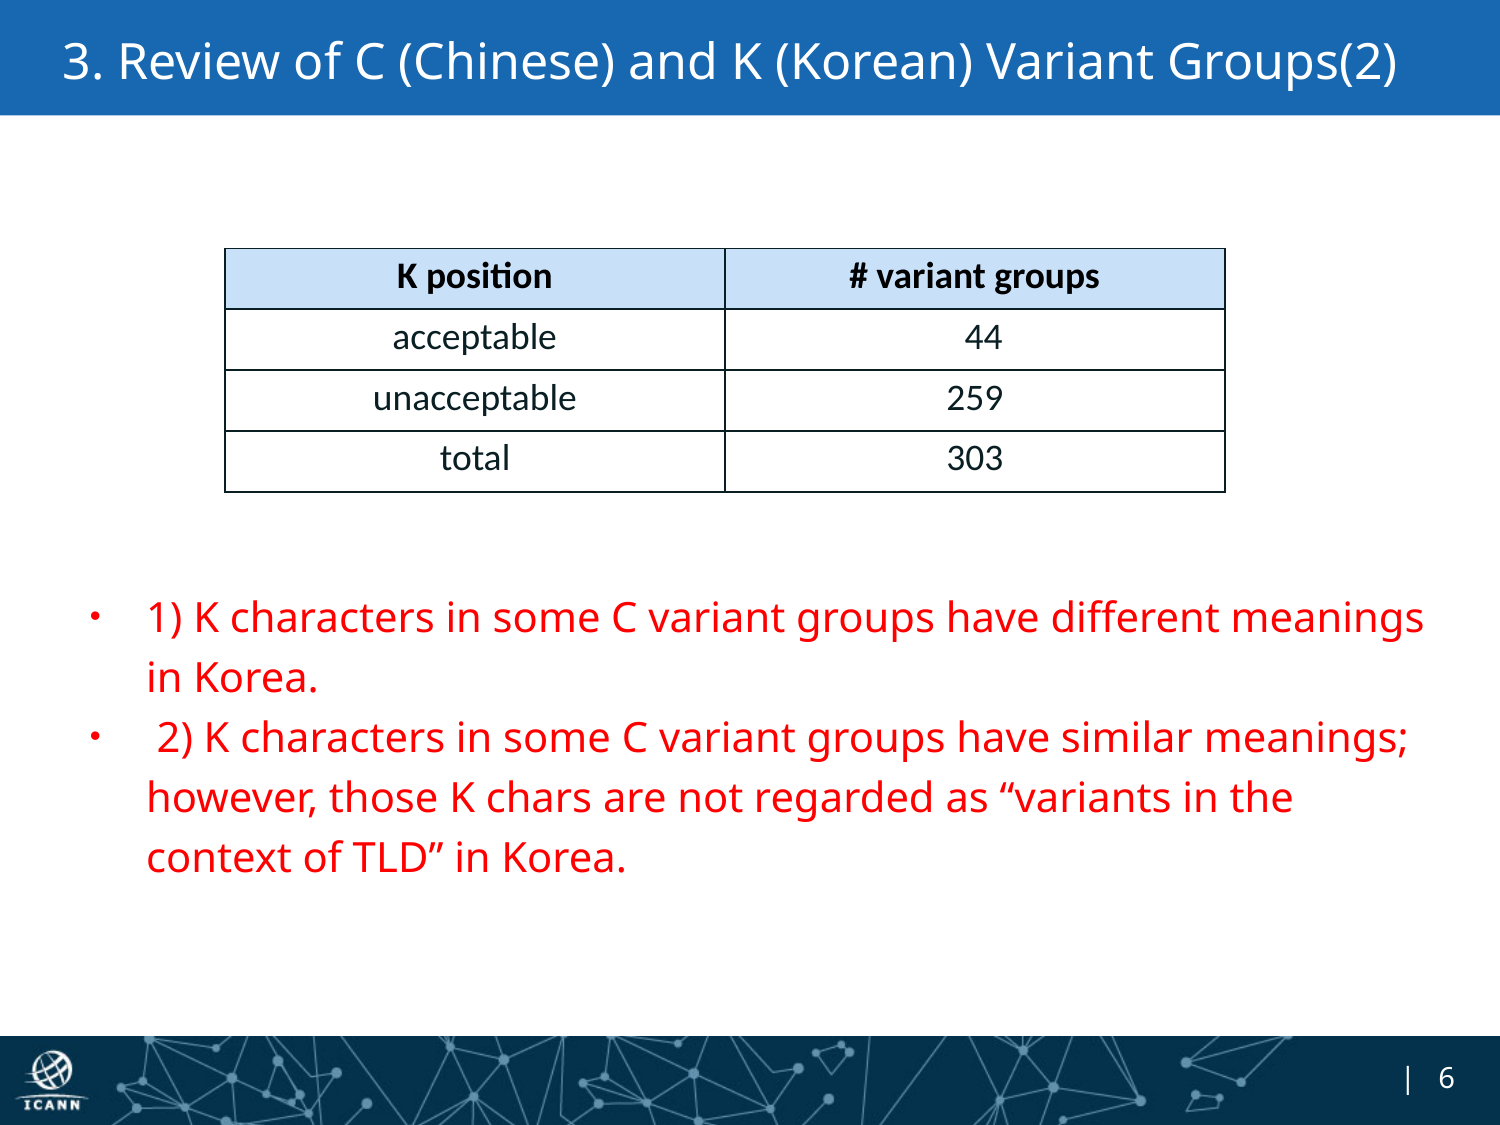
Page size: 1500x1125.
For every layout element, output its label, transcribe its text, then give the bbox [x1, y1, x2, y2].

table_cell 44 [726, 310, 1224, 369]
text_box 1) K characters in some C variant groups have different meanings in Korea. 2) K characters in some C variant groups have similar meanings; however, those K chars are not regarded as “variants in the context of TLD” in Korea. [0, 573, 1458, 934]
table_cell 303 [726, 432, 1224, 491]
title 3. Review of C (Chinese) and K (Korean) Variant Groups(2) [0, 0, 1500, 116]
table_cell 259 [726, 371, 1224, 430]
table_header # variant groups [726, 249, 1224, 308]
picture [0, 1036, 1500, 1125]
table_cell total [226, 432, 724, 491]
table_header K position [226, 249, 724, 308]
table_cell acceptable [226, 310, 724, 369]
table_cell unacceptable [226, 371, 724, 430]
